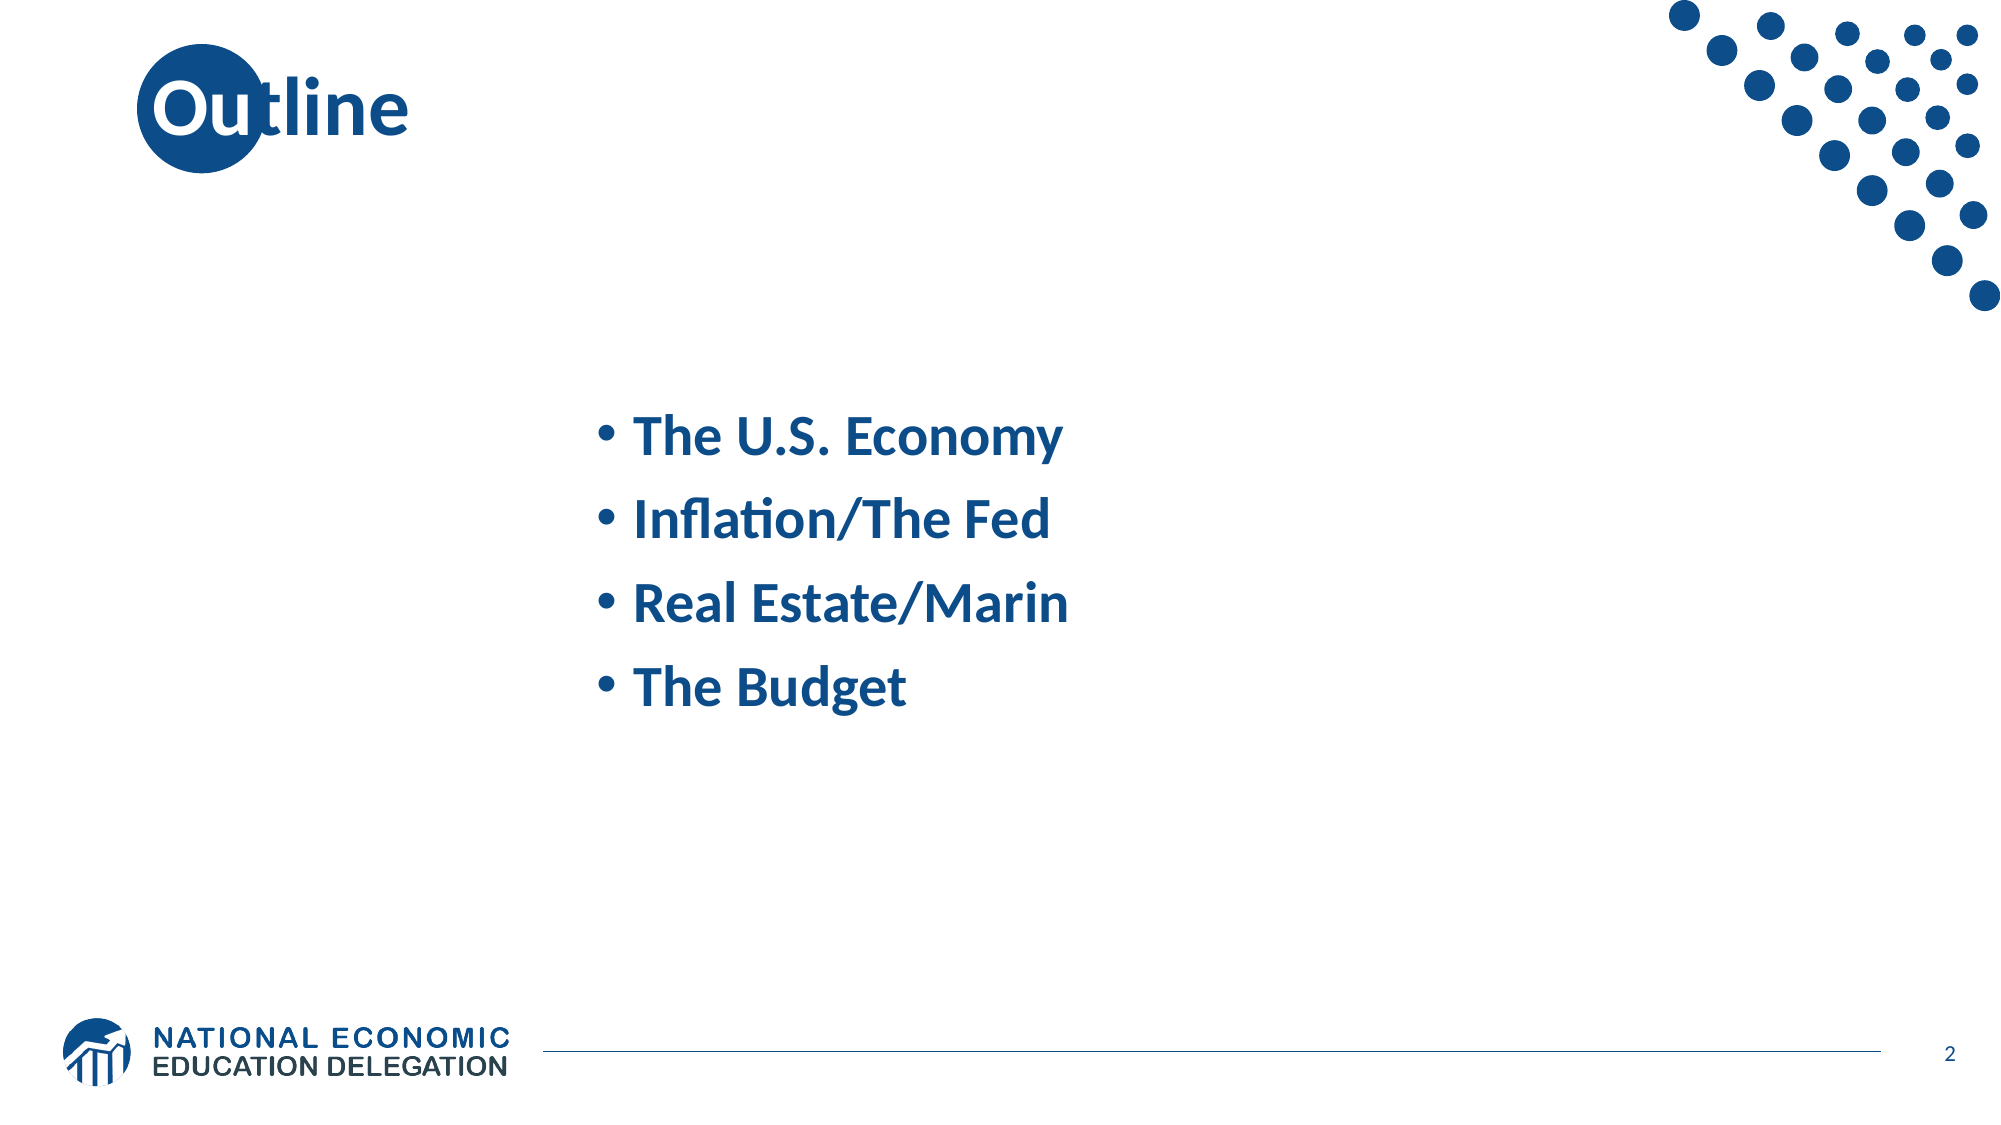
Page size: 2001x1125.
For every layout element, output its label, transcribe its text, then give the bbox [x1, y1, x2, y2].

list The U.S. Economy Inflation/The Fed Real Estate/Marin The Budget [581, 237, 1419, 951]
title Outline [137, 0, 1863, 218]
picture [55, 1013, 520, 1091]
slide_number 2 [1521, 1022, 1972, 1082]
